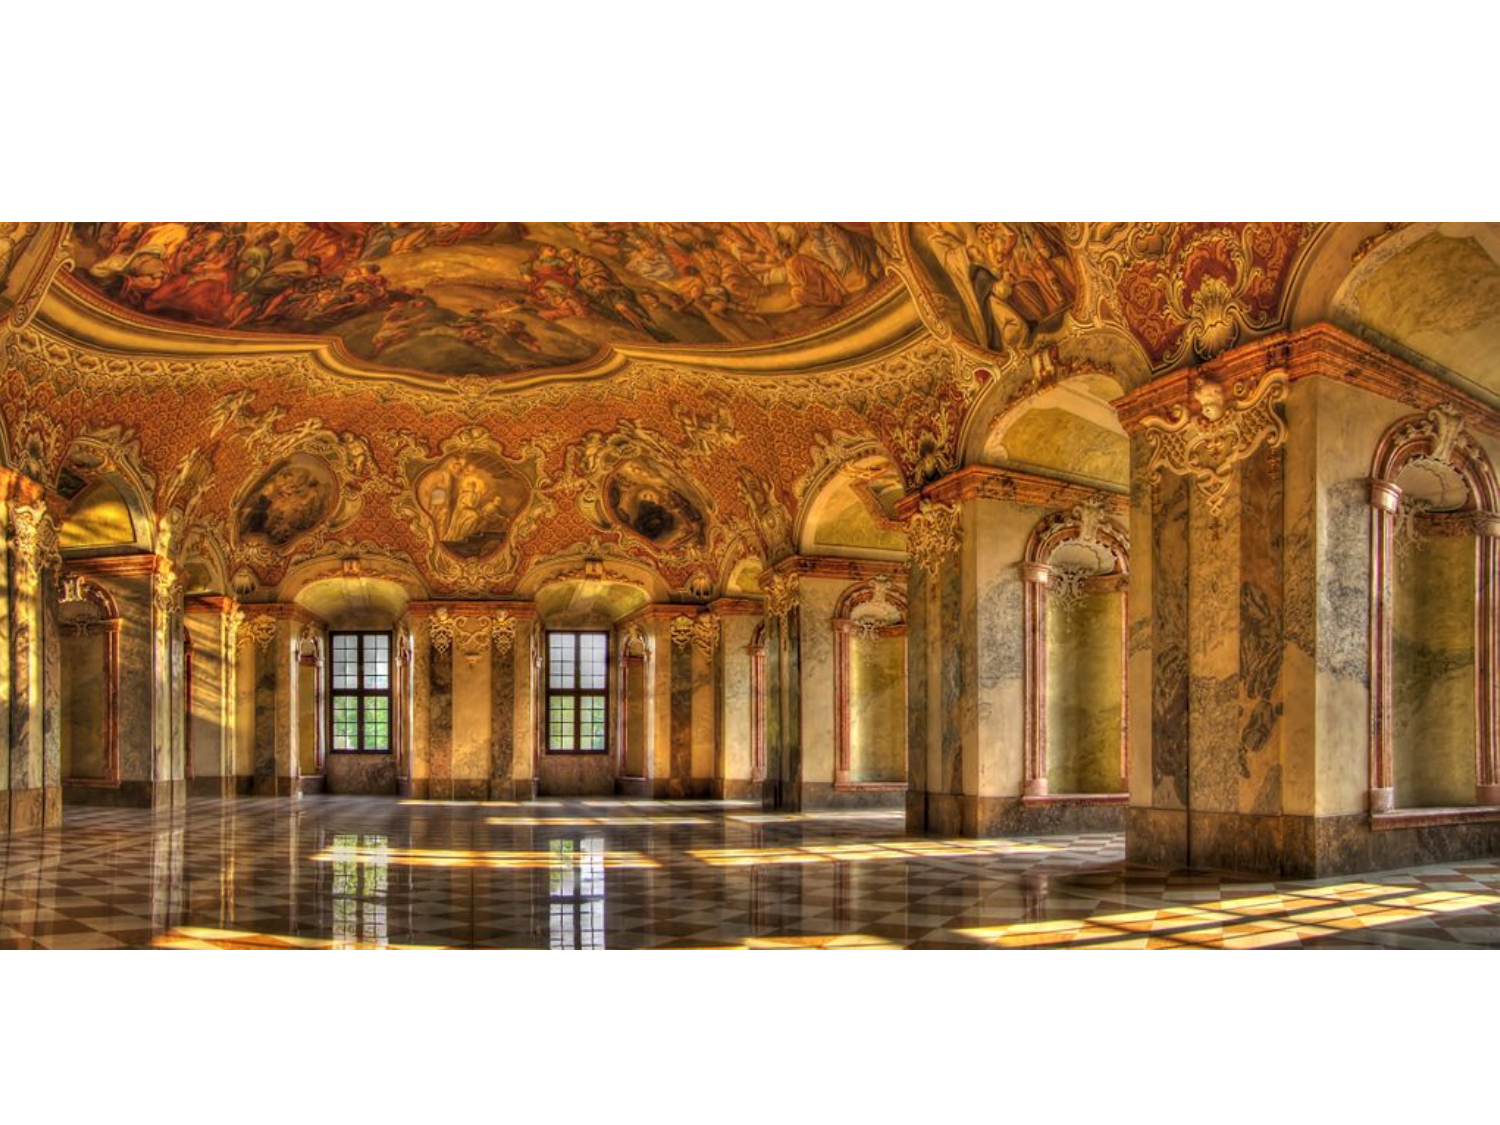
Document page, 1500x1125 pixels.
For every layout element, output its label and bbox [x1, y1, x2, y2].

list [0, 222, 1500, 950]
